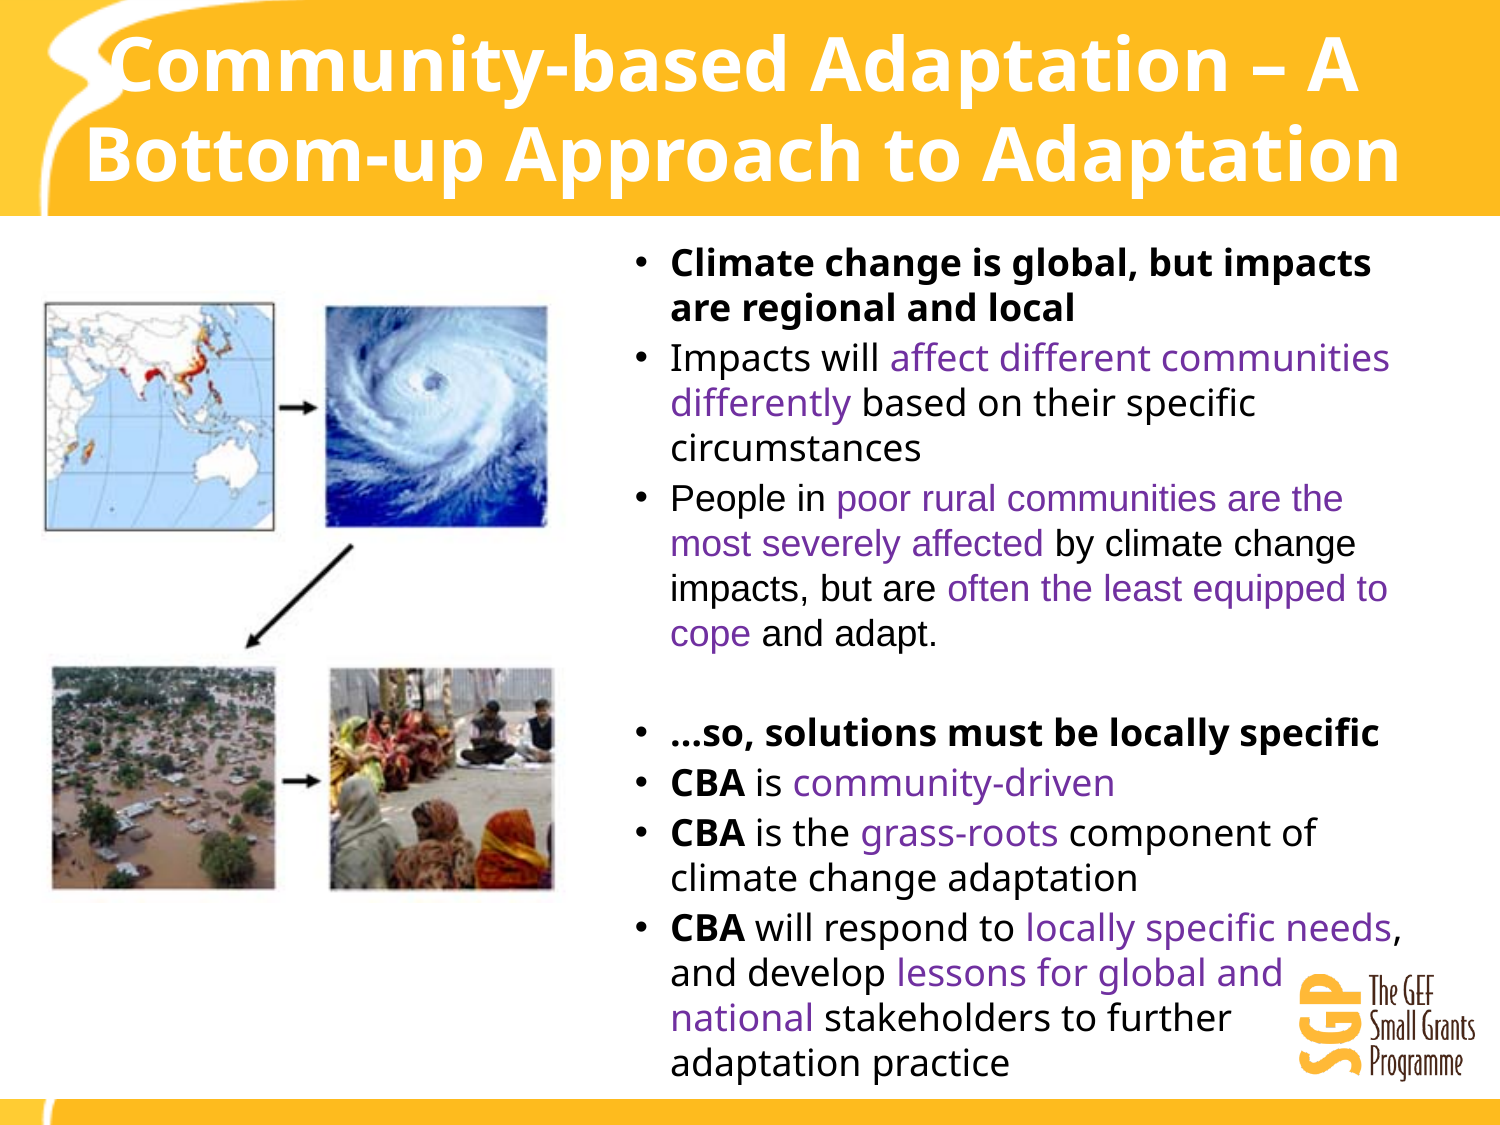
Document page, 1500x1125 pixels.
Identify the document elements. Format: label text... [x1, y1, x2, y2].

picture [1299, 974, 1475, 1082]
picture [0, 0, 1500, 216]
text_box [512, 1042, 988, 1103]
title Community-based Adaptation – A Bottom-up Approach to Adaptation [62, 12, 1426, 201]
text_box Climate change is global, but impacts are regional and local Impacts will affect different communities differently based on their specific circumstances People in poor rural communities are the most severely affected by climate change impacts, but are often the least equipped to cope and adapt. …so, solutions must be locally specific CBA is community-driven CBA is the grass-roots component of climate change adaptation CBA will respond to locally specific needs, and develop lessons for global and national stakeholders to further adaptation practice [620, 231, 1447, 941]
picture [0, 1099, 1500, 1125]
picture [40, 290, 571, 903]
